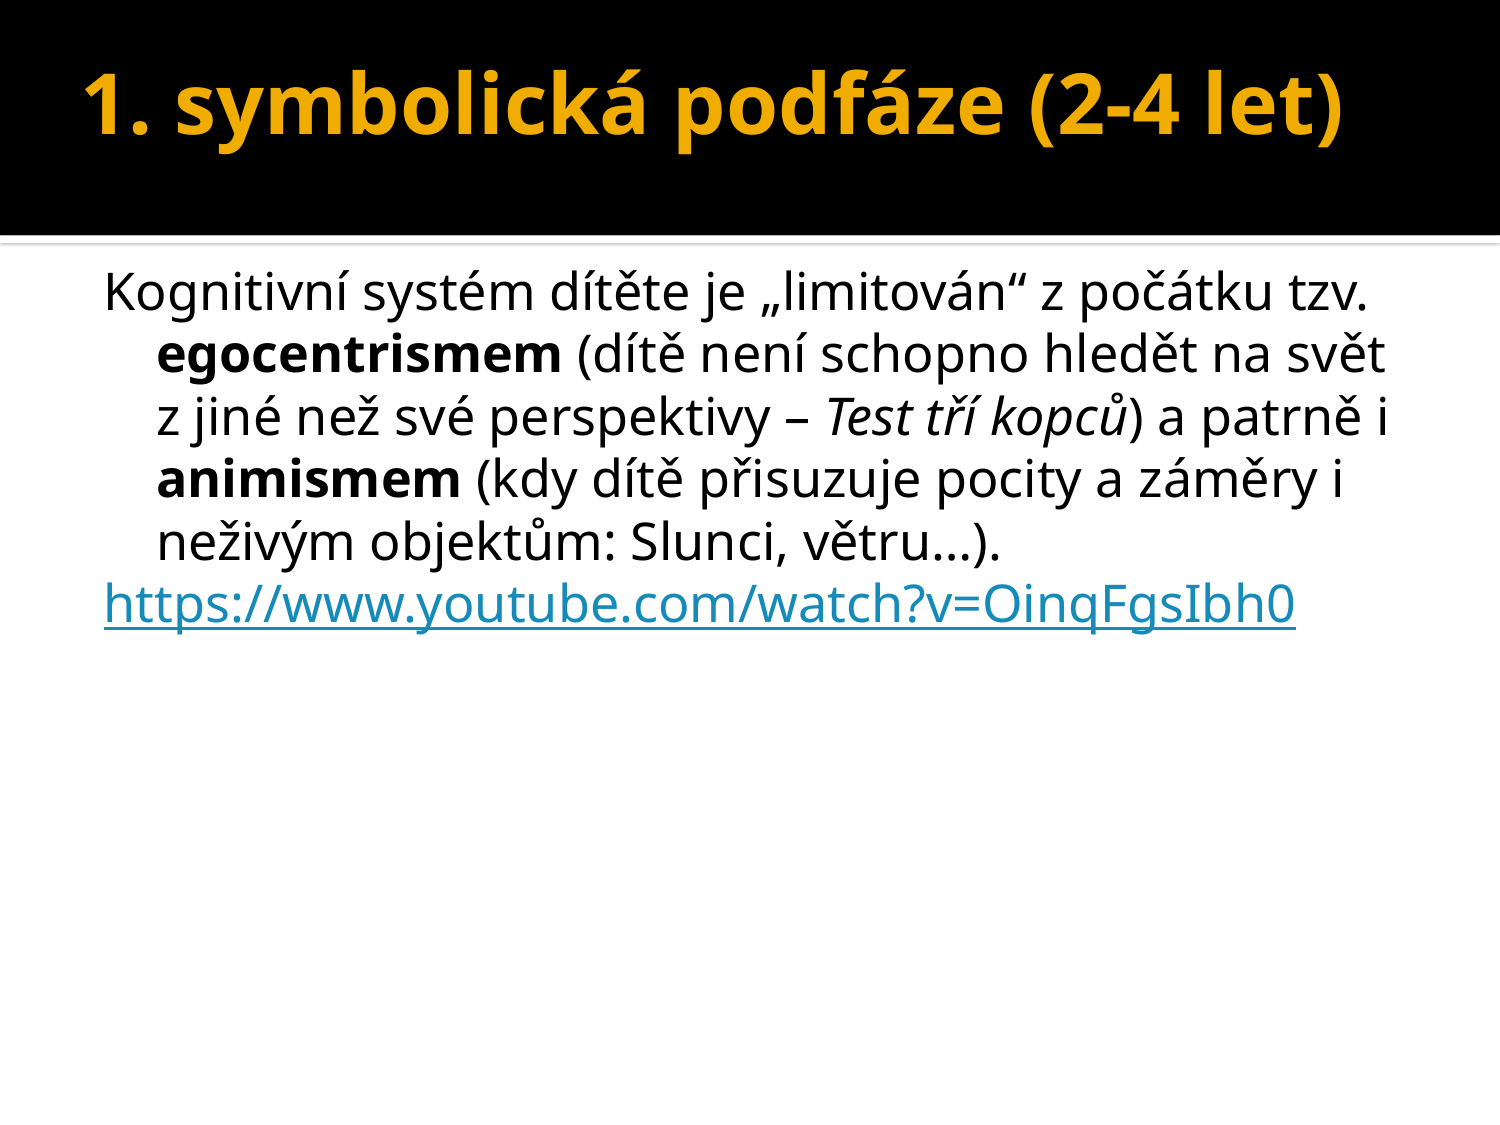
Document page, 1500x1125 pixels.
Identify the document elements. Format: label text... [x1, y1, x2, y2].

list Kognitivní systém dítěte je „limitován“ z počátku tzv. egocentrismem (dítě není schopno hledět na svět z jiné než své perspektivy – Test tří kopců) a patrně i animismem (kdy dítě přisuzuje pocity a záměry i neživým objektům: Slunci, větru…). https://www.youtube.com/watch?v=OinqFgsIbh0 [75, 243, 1425, 1106]
title 1. symbolická podfáze (2-4 let) [64, 30, 1415, 171]
